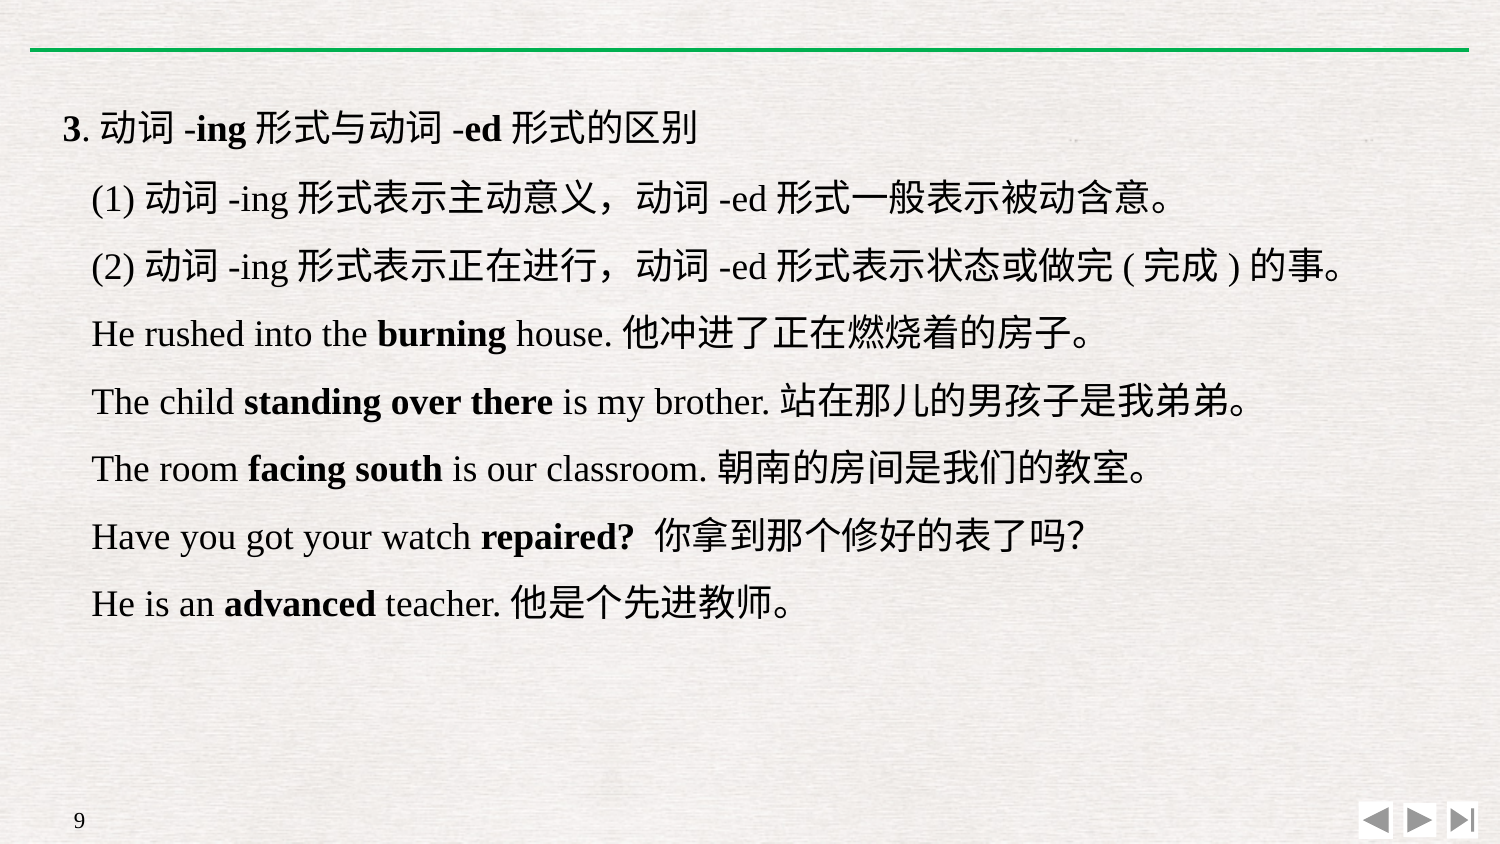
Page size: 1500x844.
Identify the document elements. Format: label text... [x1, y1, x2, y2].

picture [0, 0, 1500, 844]
text_box (1)动词-ing形式表示主动意义，动词-ed形式一般表示被动含意。 (2)动词-ing形式表示正在进行，动词-ed形式表示状态或做完(完成)的事。 He rushed into the burning house.他冲进了正在燃烧着的房子。 The child standing over there is my brother.站在那儿的男孩子是我弟弟。 The room facing south is our classroom.朝南的房间是我们的教室。 Have you got your watch repaired? 你拿到那个修好的表了吗？ He is an advanced teacher.他是个先进教师。 [80, 146, 1445, 630]
text_box 3.动词-ing形式与动词-ed形式的区别 [51, 76, 1458, 156]
